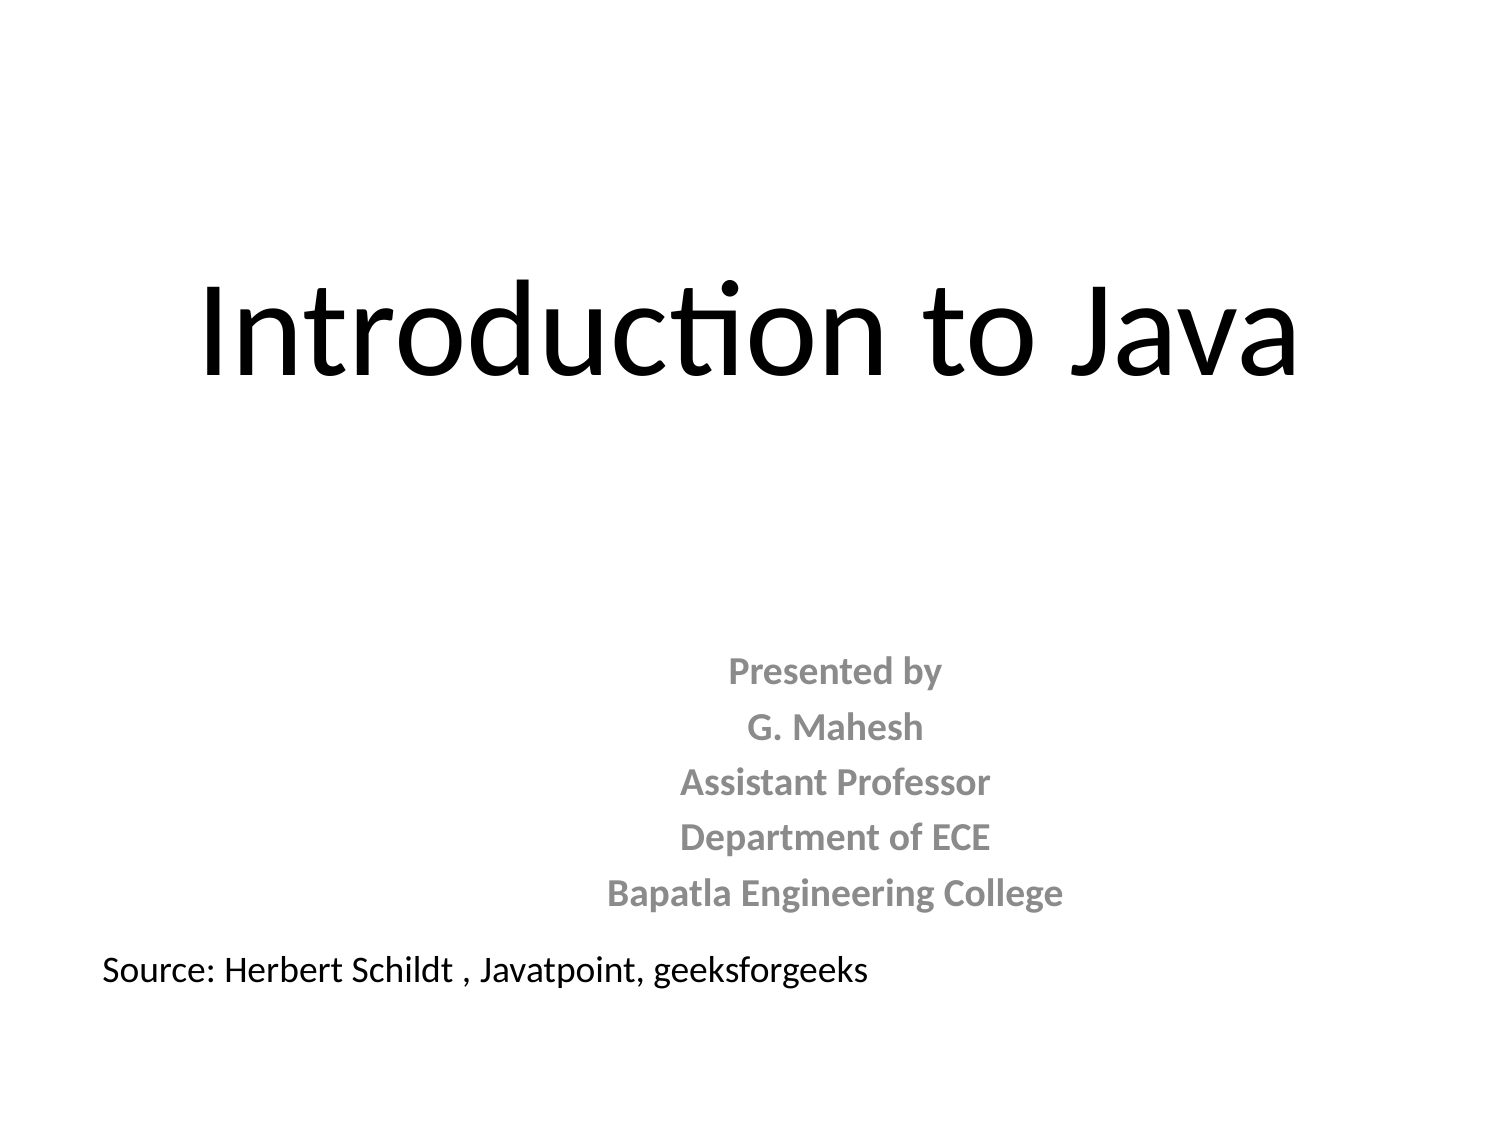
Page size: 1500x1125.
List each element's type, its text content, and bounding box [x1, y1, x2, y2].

title Introduction to Java [112, 200, 1388, 442]
subtitle Presented by G. Mahesh Assistant Professor Department of ECE Bapatla Engineering College [225, 637, 1363, 925]
text_box Source: Herbert Schildt , Javatpoint, geeksforgeeks [87, 937, 925, 998]
